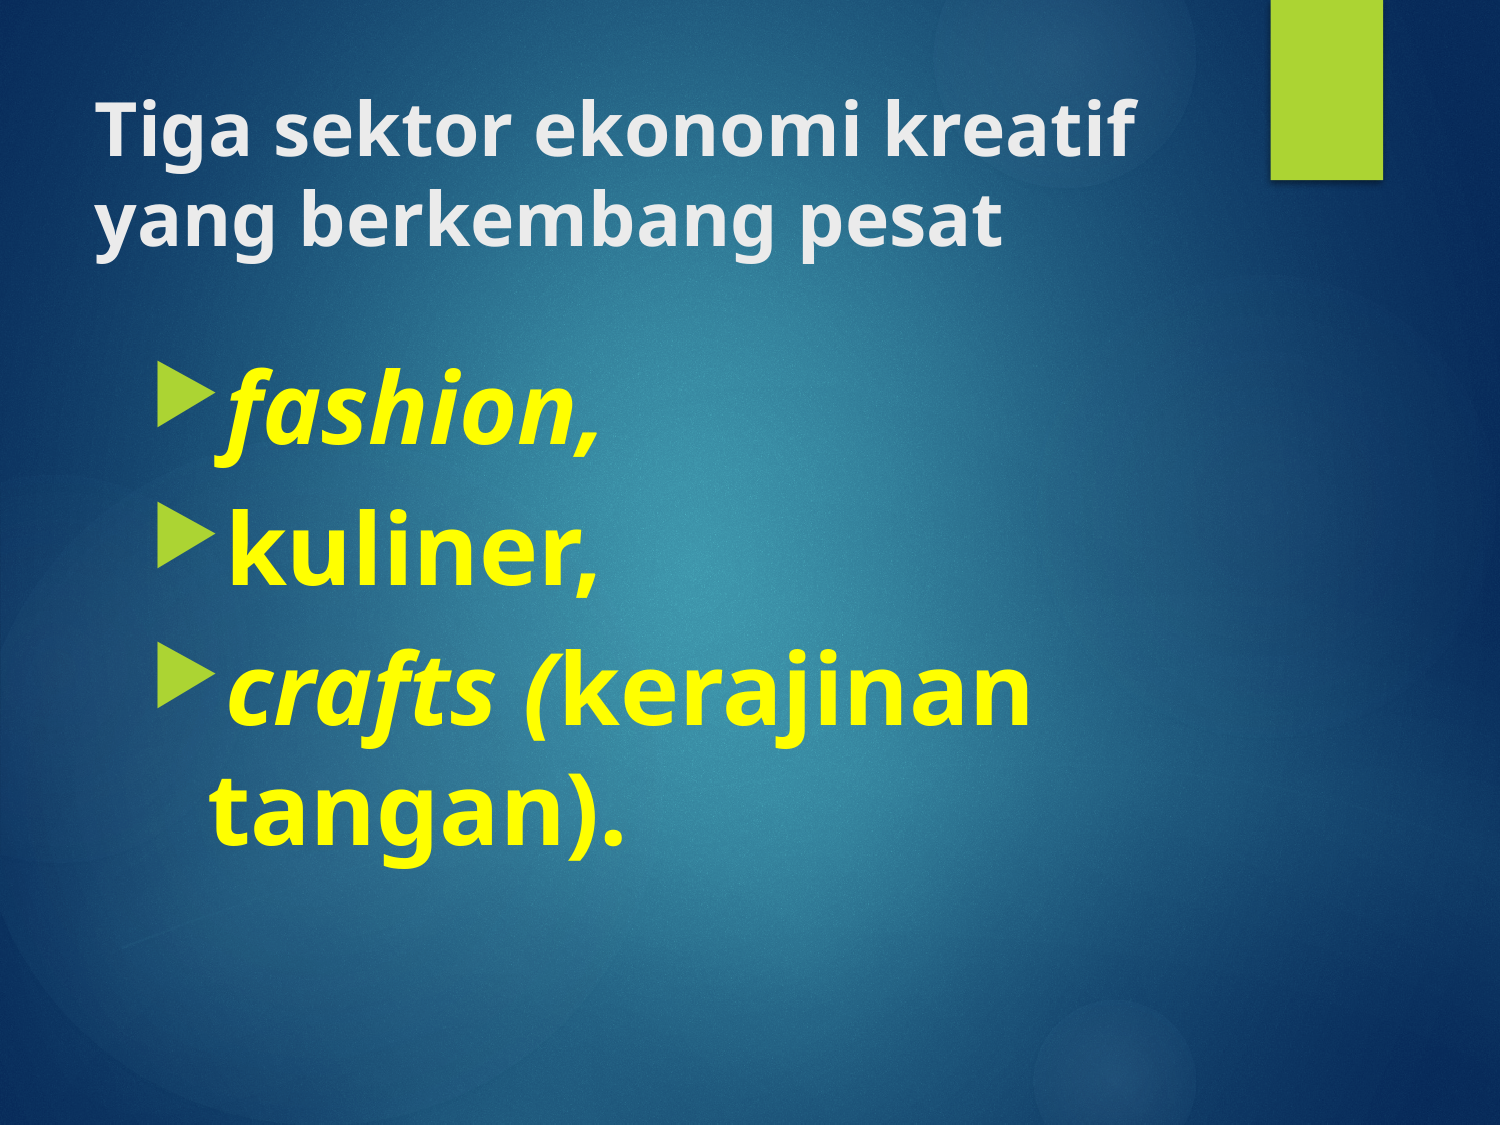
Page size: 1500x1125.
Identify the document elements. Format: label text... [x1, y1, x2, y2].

list fashion, kuliner, crafts (kerajinan tangan). [135, 336, 1237, 1025]
title Tiga sektor ekonomi kreatif yang berkembang pesat [79, 74, 1237, 304]
